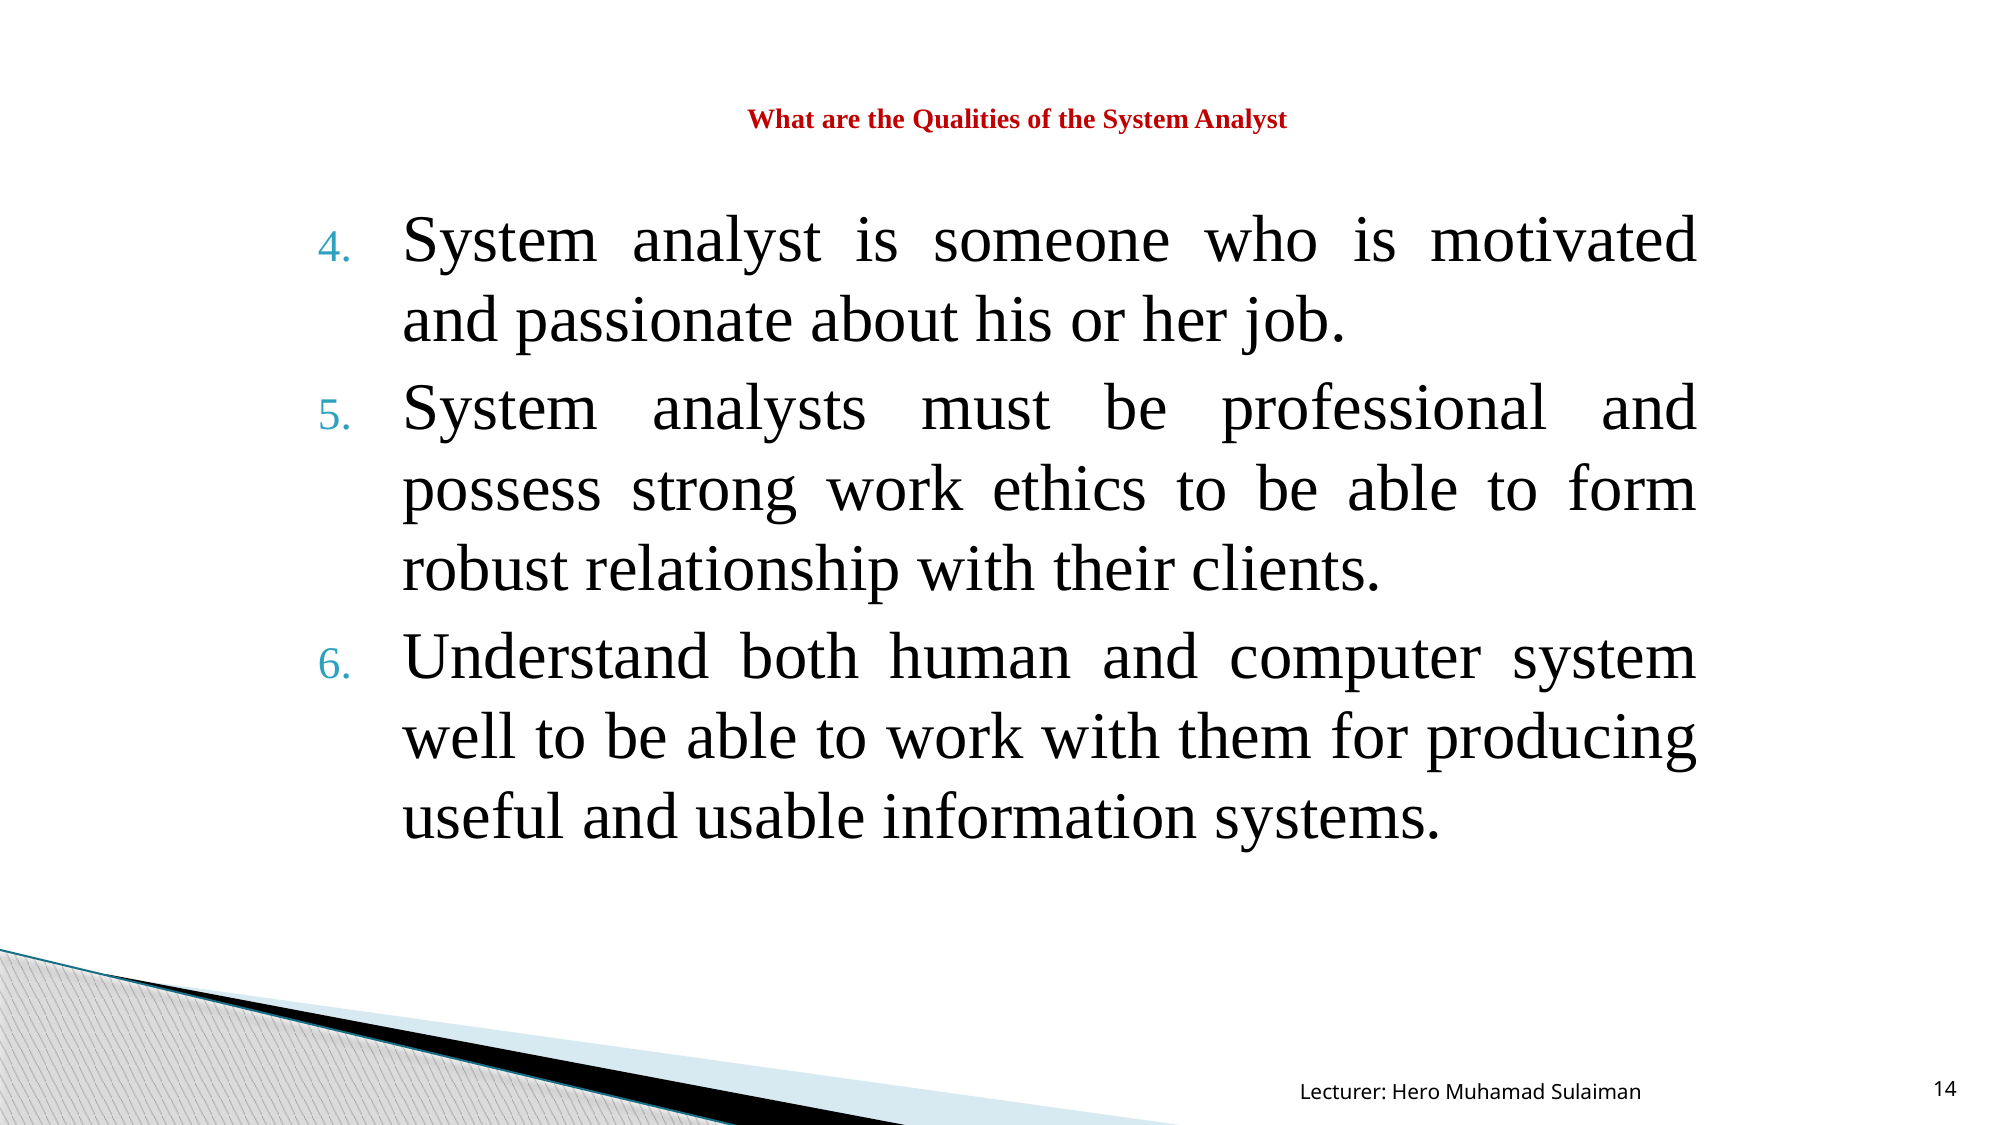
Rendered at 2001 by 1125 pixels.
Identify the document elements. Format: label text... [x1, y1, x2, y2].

list System analyst is someone who is motivated and passionate about his or her job. System analysts must be professional and possess strong work ethics to be able to form robust relationship with their clients. Understand both human and computer system well to be able to work with them for producing useful and usable information systems. [285, 187, 1715, 973]
slide_number 14 [1891, 1051, 1972, 1112]
footer Lecturer: Hero Muhamad Sulaiman [968, 1051, 1657, 1112]
title What are the Qualities of the System Analyst [285, 58, 1750, 176]
